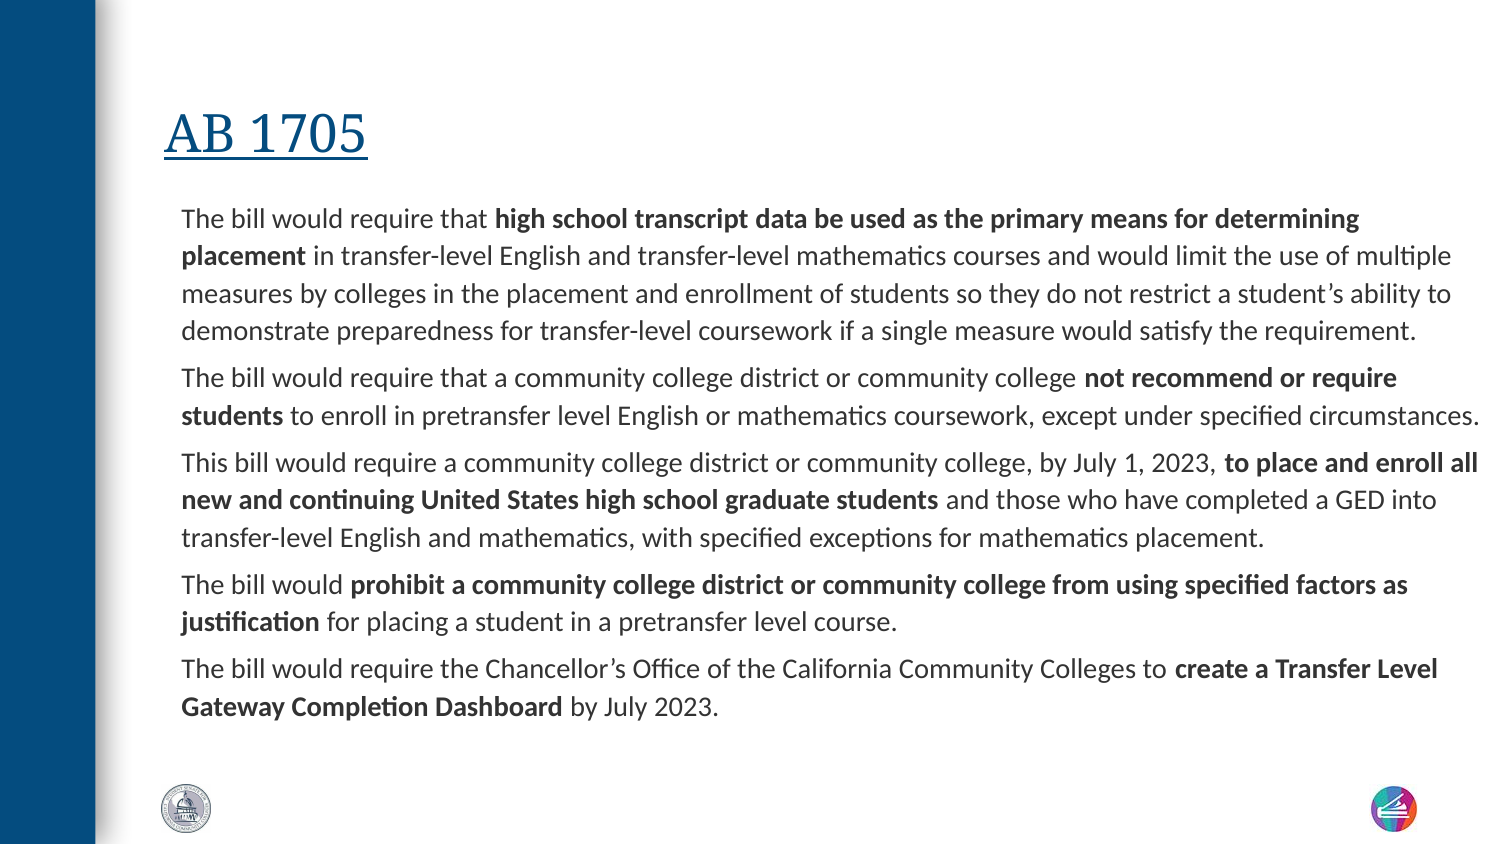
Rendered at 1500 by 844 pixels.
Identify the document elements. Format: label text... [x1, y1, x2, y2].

picture [161, 784, 211, 833]
picture [1369, 784, 1419, 833]
list The bill would require that high school transcript data be used as the primary means for determining placement in transfer-level English and transfer-level mathematics courses and would limit the use of multiple measures by colleges in the placement and enrollment of students so they do not restrict a student’s ability to demonstrate preparedness for transfer-level coursework if a single measure would satisfy the requirement. The bill would require that a community college district or community college not recommend or require students to enroll in pretransfer level English or mathematics coursework, except under specified circumstances. This bill would require a community college district or community college, by July 1, 2023, to place and enroll all new and continuing United States high school graduate students and those who have completed a GED into transfer-level English and mathematics, with specified exceptions for mathematics placement. The bill would prohibit a community college district or community college from using specified factors as justification for placing a student in a pretransfer level course. The bill would require the Chancellor’s Office of the California Community Colleges to create a Transfer Level Gateway Completion Dashboard by July 2023. [166, 181, 1500, 759]
title AB 1705 [149, 85, 1419, 182]
